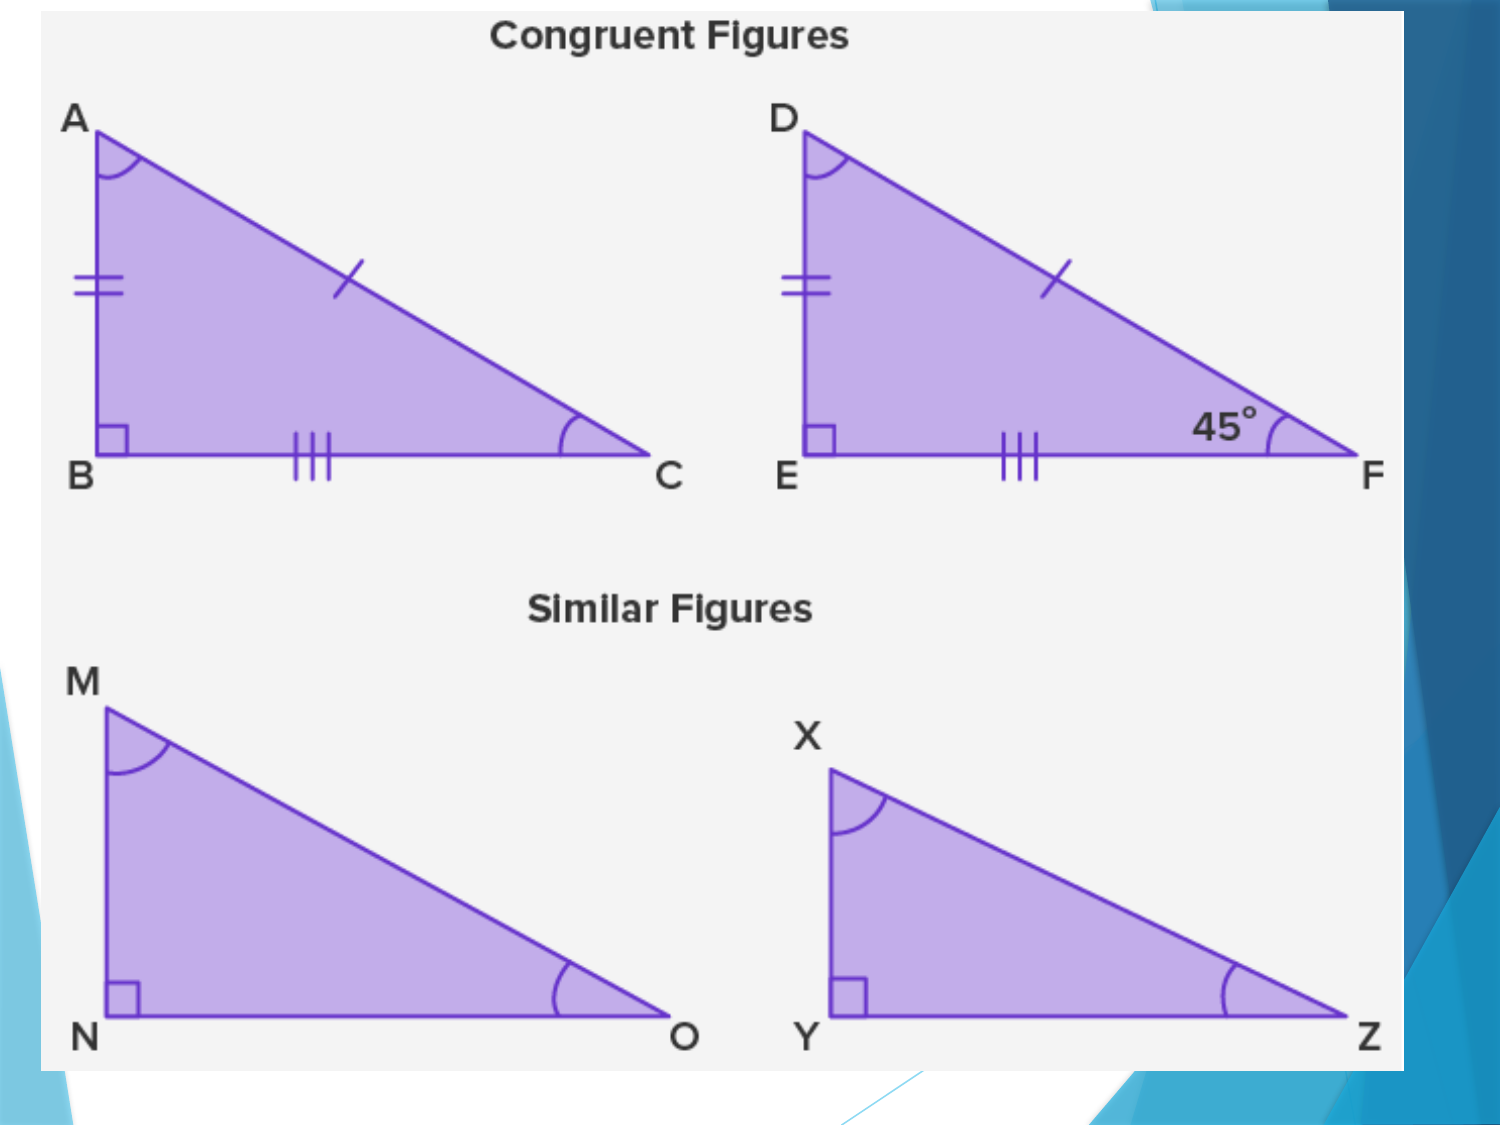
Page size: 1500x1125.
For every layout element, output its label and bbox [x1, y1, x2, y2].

picture [40, 10, 1404, 1071]
